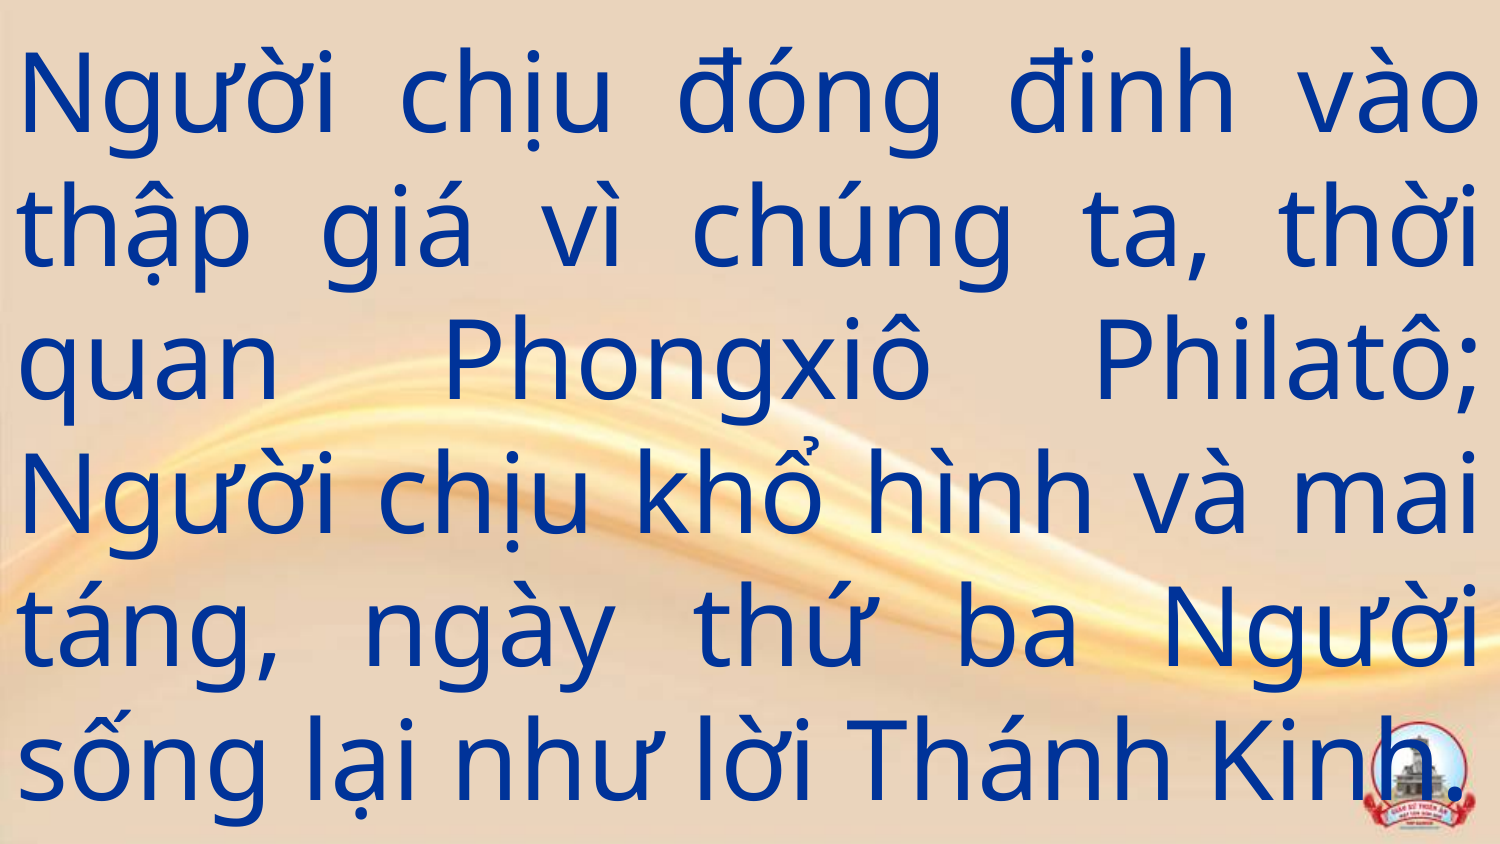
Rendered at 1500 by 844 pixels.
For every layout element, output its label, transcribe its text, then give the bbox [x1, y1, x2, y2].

title Người chịu đóng đinh vào thập giá vì chúng ta, thời quan Phongxiô Philatô; Người chịu khổ hình và mai táng, ngày thứ ba Người sống lại như lời Thánh Kinh. [0, 0, 1500, 844]
